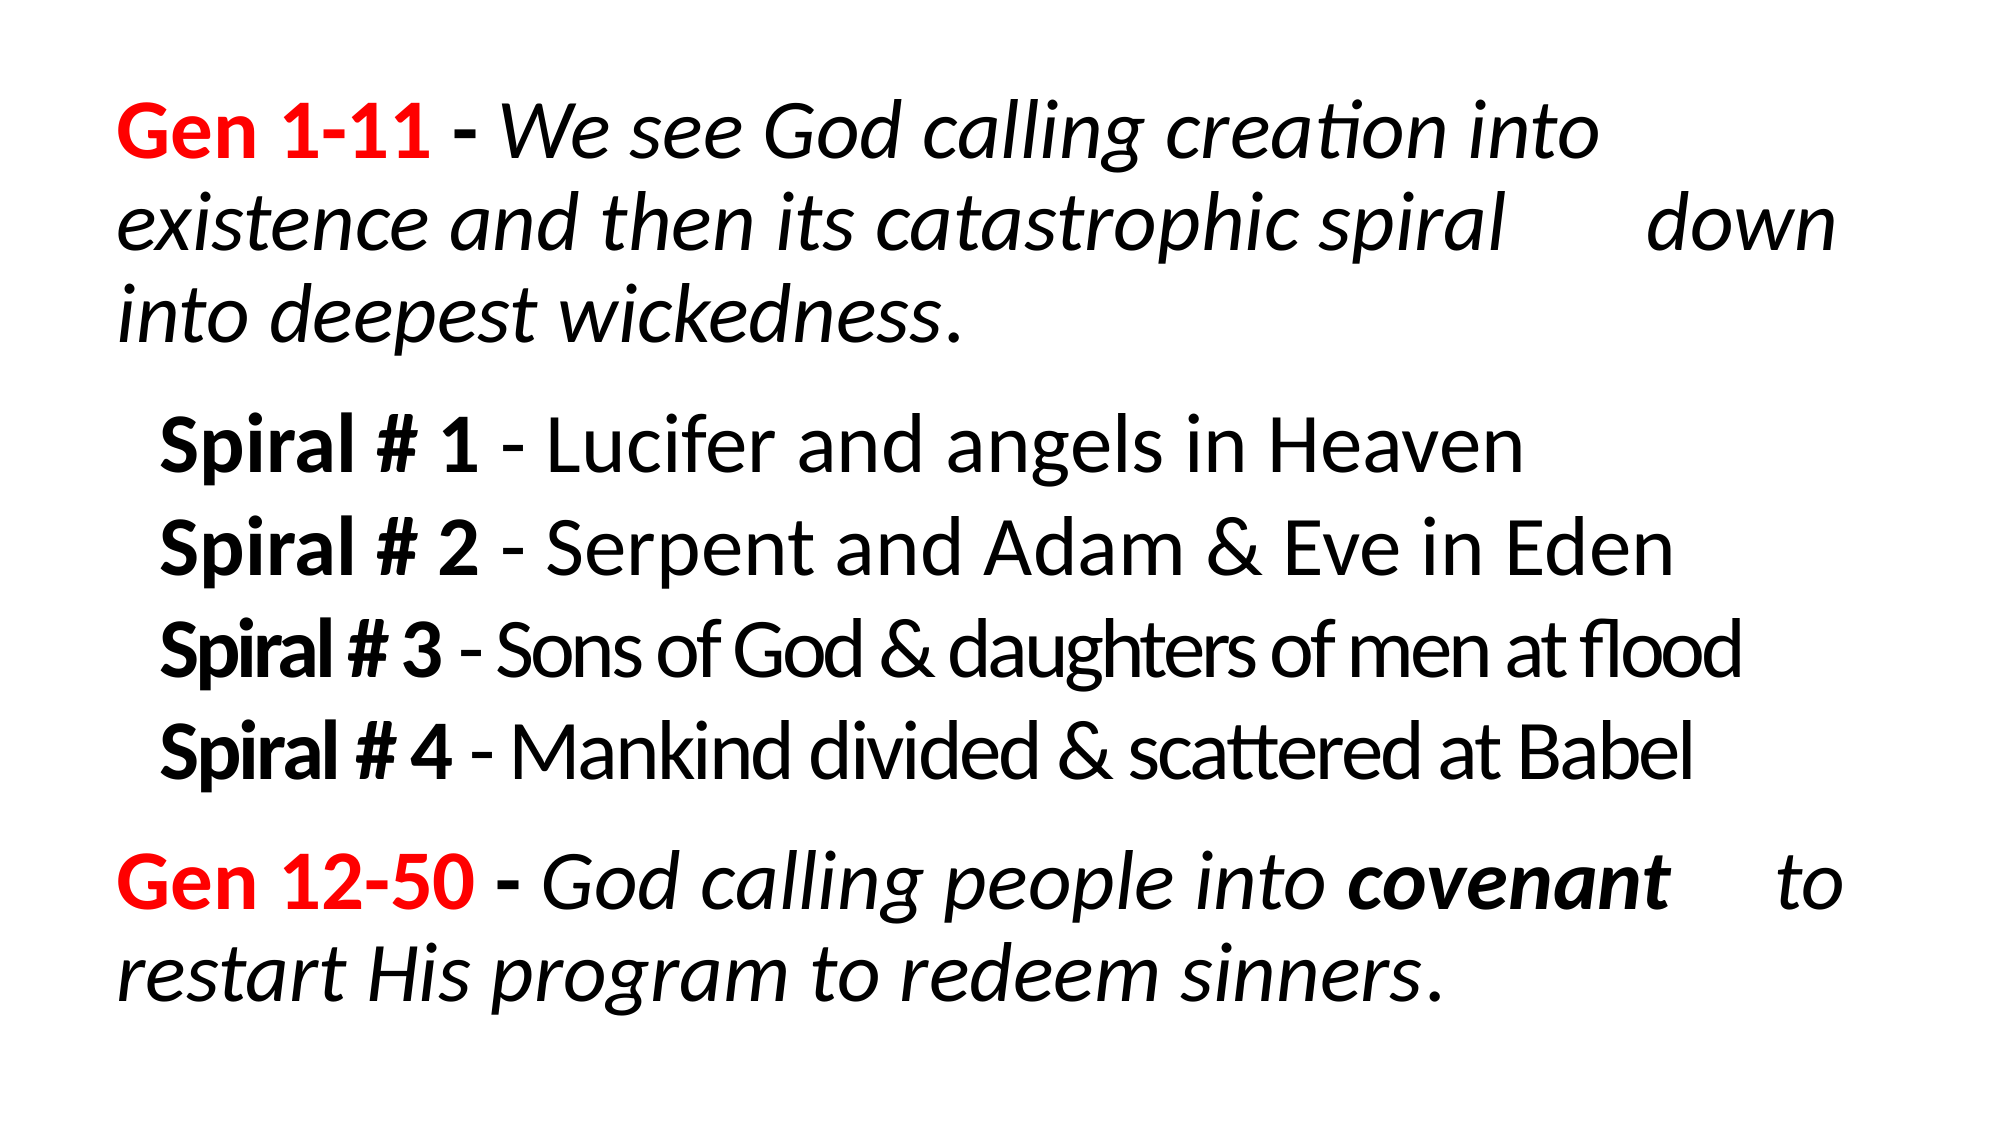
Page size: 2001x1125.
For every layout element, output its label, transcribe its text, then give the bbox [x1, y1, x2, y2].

subtitle Gen 1-11 - We see God calling creation into existence and then its catastrophic spiral down into deepest wickedness. Spiral # 1 - Lucifer and angels in Heaven Spiral # 2 - Serpent and Adam & Eve in Eden Spiral # 3 - Sons of God & daughters of men at flood Spiral # 4 - Mankind divided & scattered at Babel Gen 12-50 - God calling people into covenant to restart His program to redeem sinners. [101, 78, 1900, 1044]
